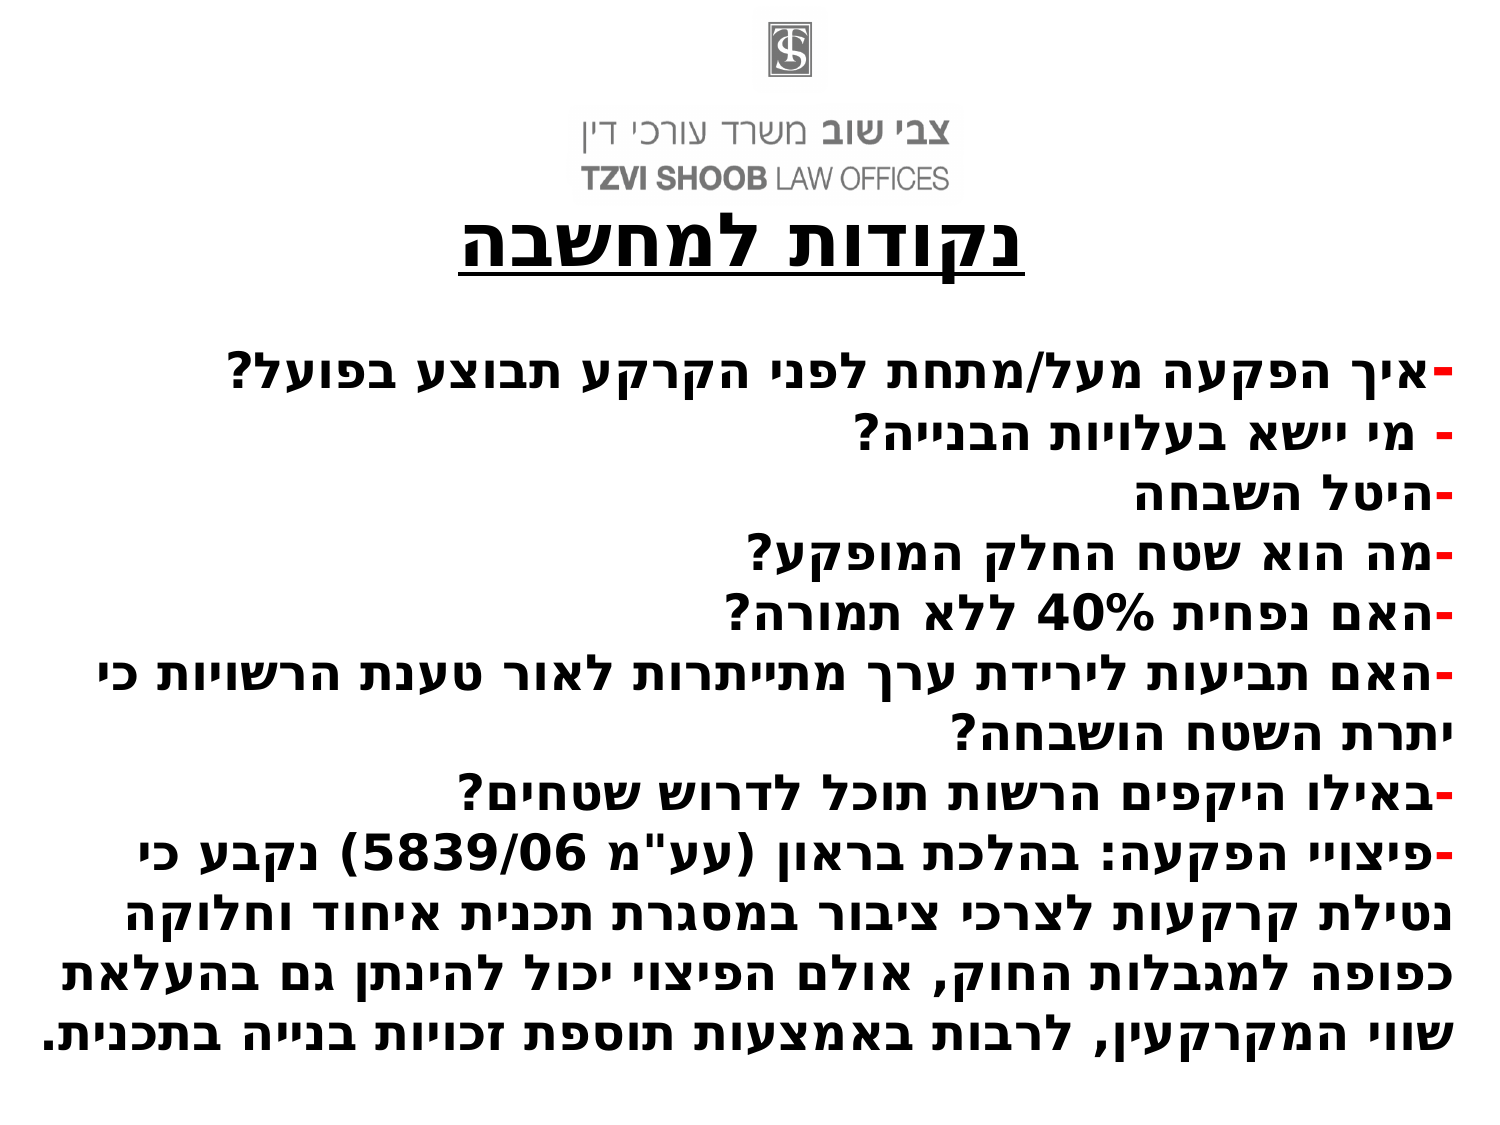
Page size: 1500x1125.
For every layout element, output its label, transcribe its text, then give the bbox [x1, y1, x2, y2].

picture [764, 18, 819, 80]
text_box נקודות למחשבה [66, 64, 1417, 310]
title -איך הפקעה מעל/מתחת לפני הקרקע תבוצע בפועל? - מי יישא בעלויות הבנייה? -היטל השבחה -מה הוא שטח החלק המופקע? -האם נפחית 40% ללא תמורה? -האם תביעות לירידת ערך מתייתרות לאור טענת הרשויות כי יתרת השטח הושבחה? -באילו היקפים הרשות תוכל לדרוש שטחים? -פיצויי הפקעה: בהלכת בראון (עע"מ 5839/06) נקבע כי נטילת קרקעות לצרכי ציבור במסגרת תכנית איחוד וחלוקה כפופה למגבלות החוק, אולם הפיצוי יכול להינתן גם בהעלאת שווי המקרקעין, לרבות באמצעות תוספת זכויות בנייה בתכנית. [0, 290, 1471, 1090]
picture [579, 113, 951, 192]
